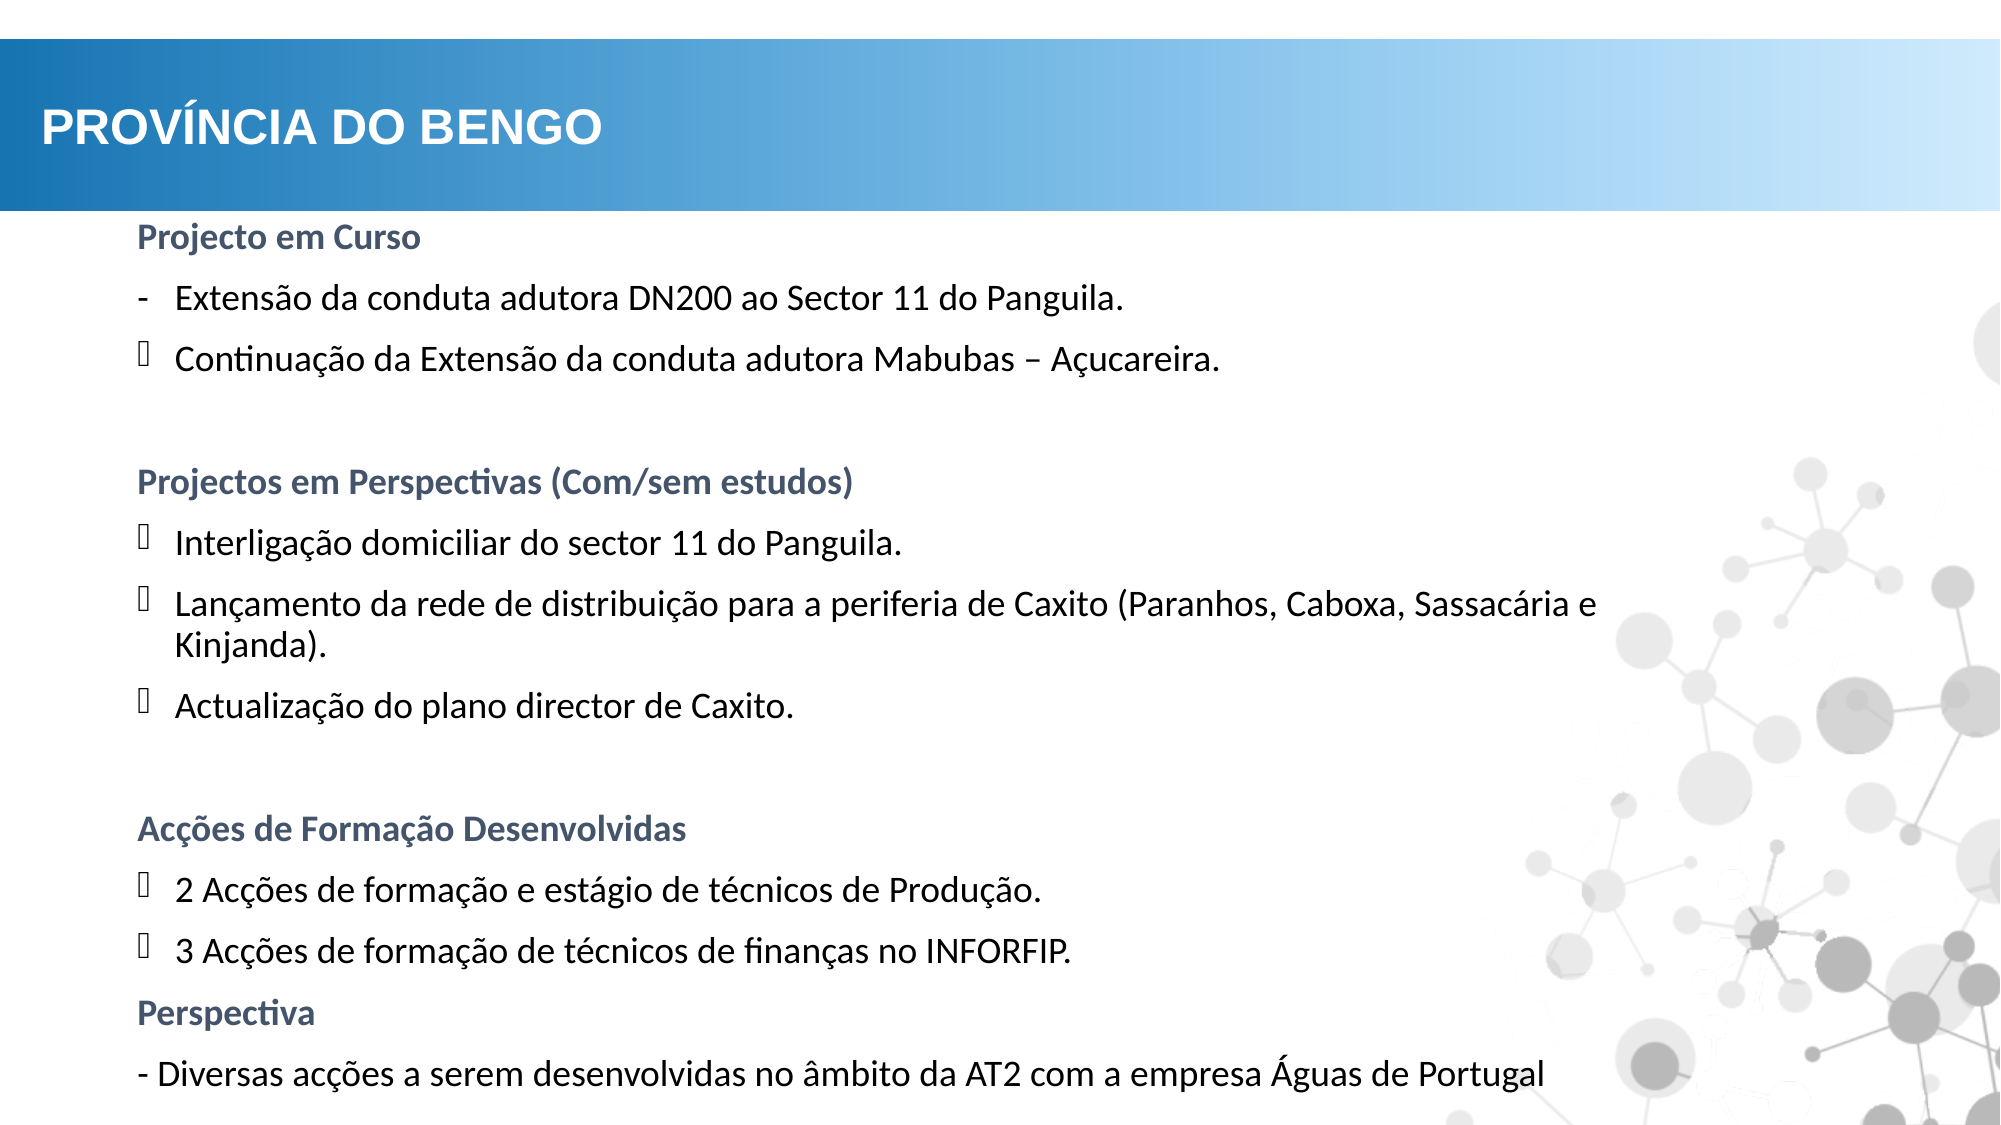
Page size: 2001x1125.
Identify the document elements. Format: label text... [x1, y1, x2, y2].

text_box [0, 39, 2000, 211]
list Projecto em Curso - Extensão da conduta adutora DN200 ao Sector 11 do Panguila. Continuação da Extensão da conduta adutora Mabubas – Açucareira. Projectos em Perspectivas (Com/sem estudos) Interligação domiciliar do sector 11 do Panguila. Lançamento da rede de distribuição para a periferia de Caxito (Paranhos, Caboxa, Sassacária e Kinjanda). Actualização do plano director de Caxito. Acções de Formação Desenvolvidas 2 Acções de formação e estágio de técnicos de Produção. 3 Acções de formação de técnicos de finanças no INFORFIP. Perspectiva - Diversas acções a serem desenvolvidas no âmbito da AT2 com a empresa Águas de Portugal [122, 211, 1630, 1112]
text_box PROVÍNCIA DO BENGO [26, 87, 1031, 162]
